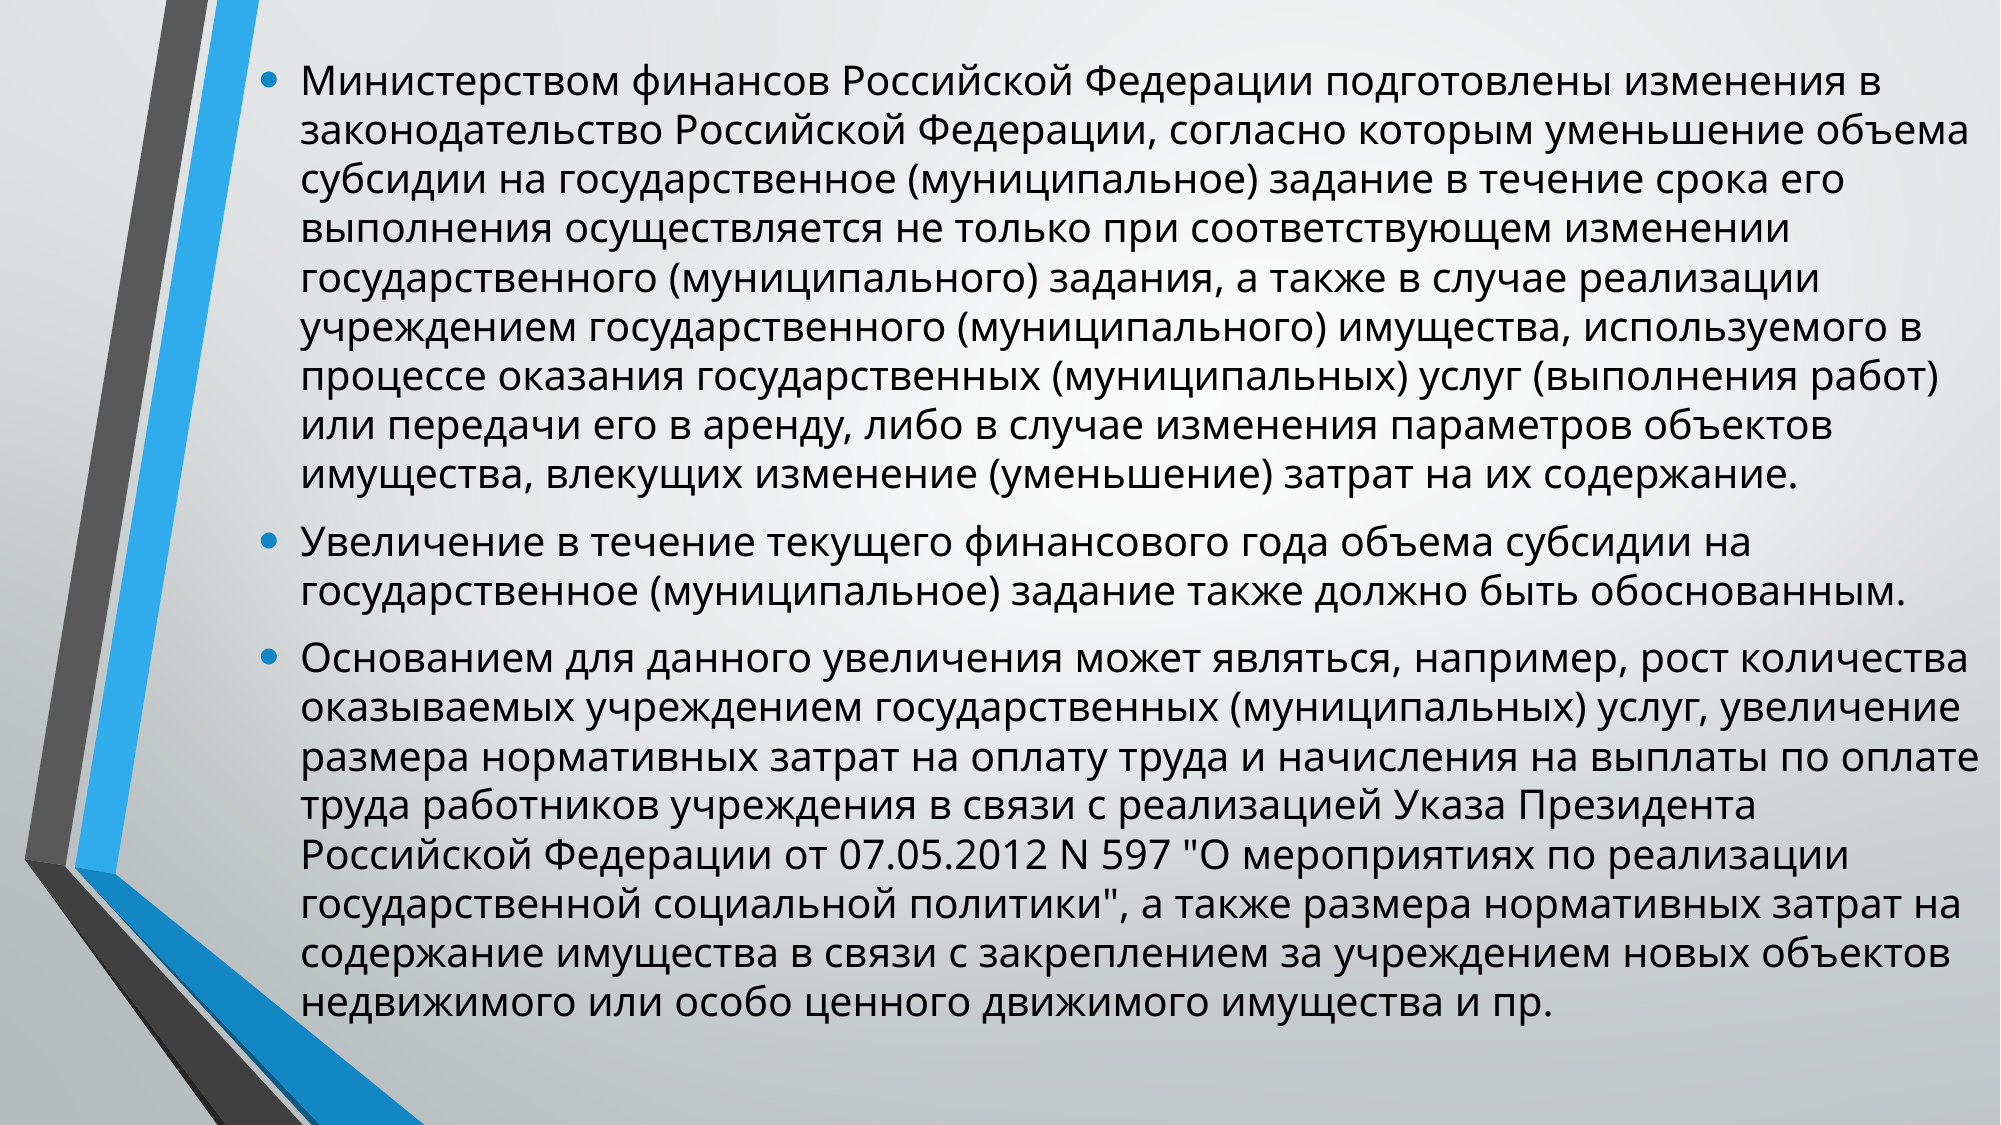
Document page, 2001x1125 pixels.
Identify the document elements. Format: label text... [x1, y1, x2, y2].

list Министерством финансов Российской Федерации подготовлены изменения в законодательство Российской Федерации, согласно которым уменьшение объема субсидии на государственное (муниципальное) задание в течение срока его выполнения осуществляется не только при соответствующем изменении государственного (муниципального) задания, а также в случае реализации учреждением государственного (муниципального) имущества, используемого в процессе оказания государственных (муниципальных) услуг (выполнения работ) или передачи его в аренду, либо в случае изменения параметров объектов имущества, влекущих изменение (уменьшение) затрат на их содержание. Увеличение в течение текущего финансового года объема субсидии на государственное (муниципальное) задание также должно быть обоснованным. Основанием для данного увеличения может являться, например, рост количества оказываемых учреждением государственных (муниципальных) услуг, увеличение размера нормативных затрат на оплату труда и начисления на выплаты по оплате труда работников учреждения в связи с реализацией Указа Президента Российской Федерации от 07.05.2012 N 597 "О мероприятиях по реализации государственной социальной политики", а также размера нормативных затрат на содержание имущества в связи с закреплением за учреждением новых объектов недвижимого или особо ценного движимого имущества и пр. [243, 47, 2000, 1064]
